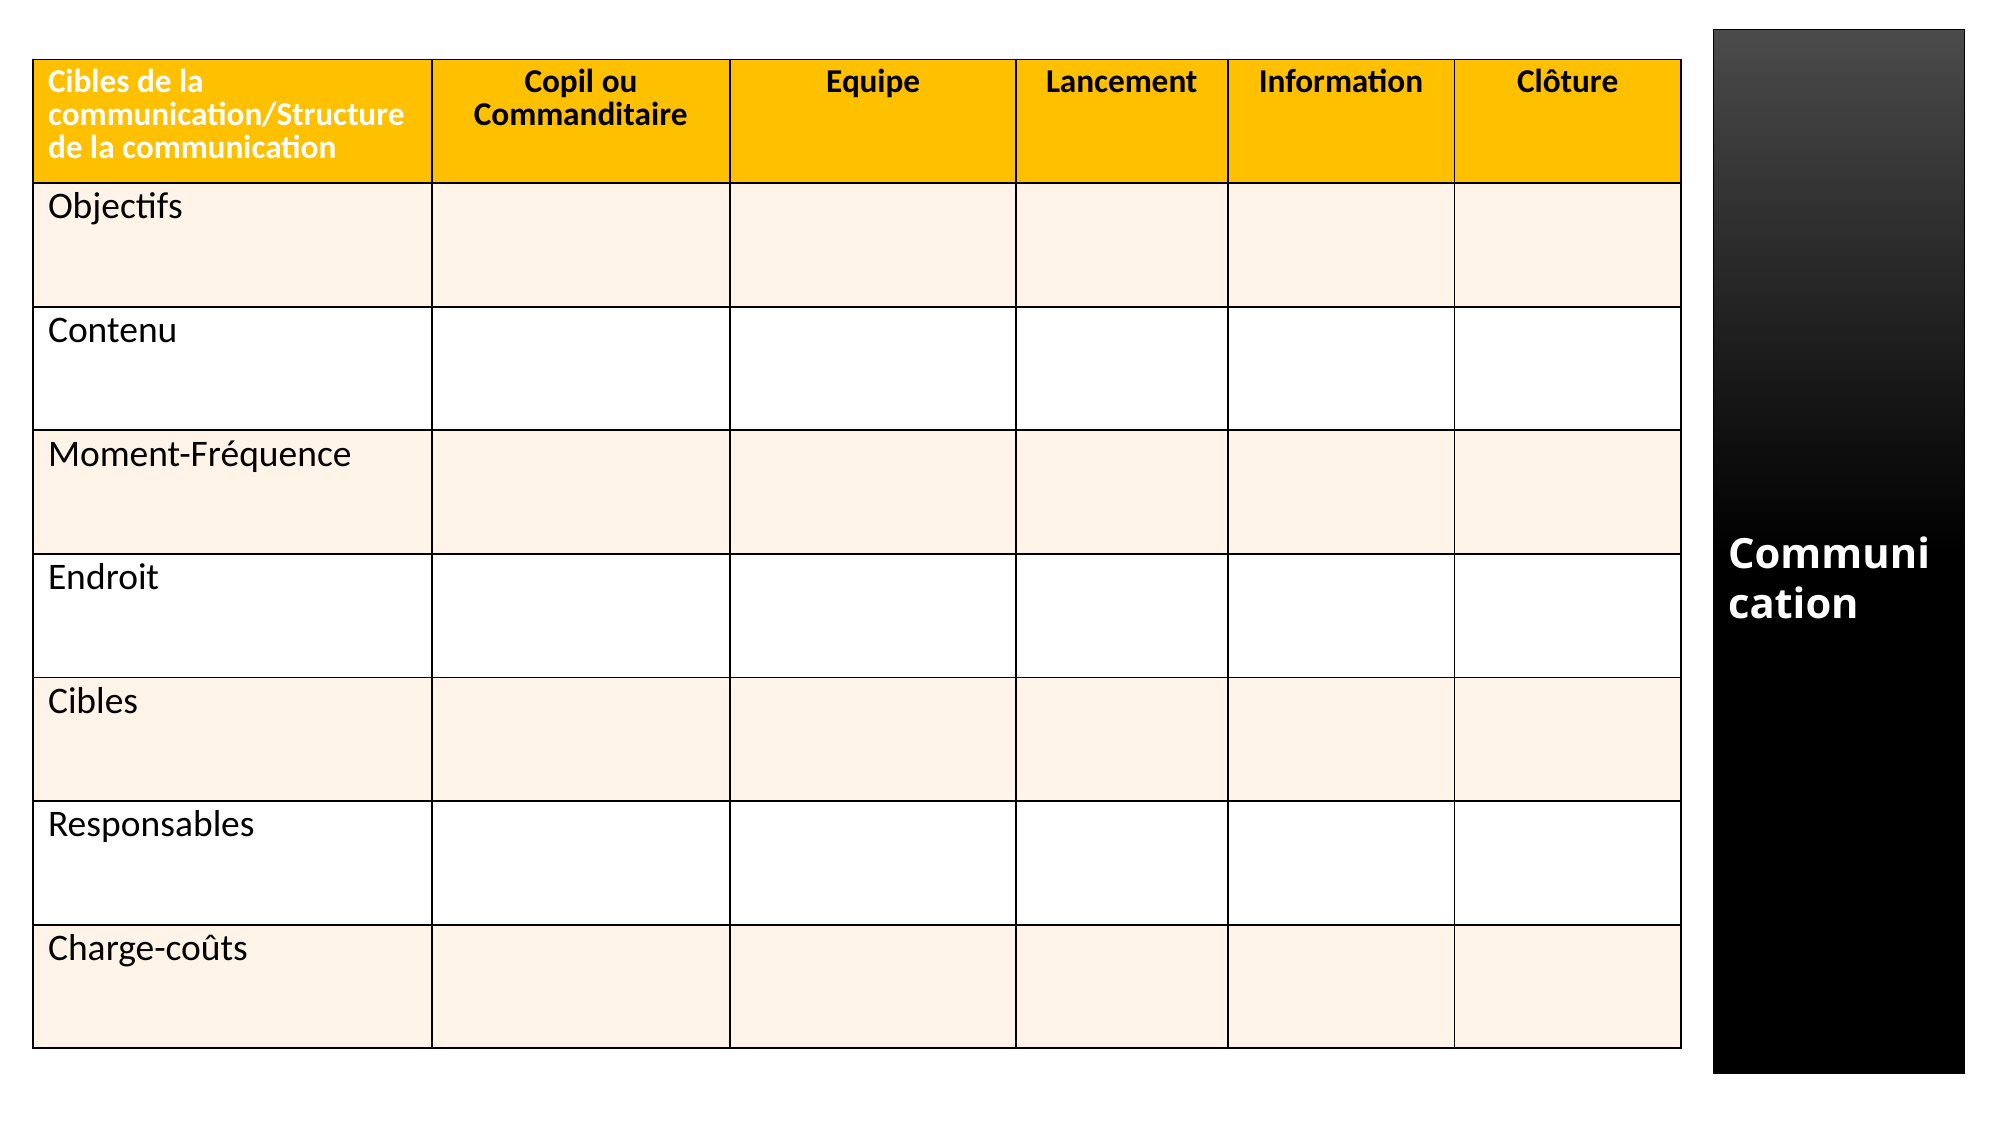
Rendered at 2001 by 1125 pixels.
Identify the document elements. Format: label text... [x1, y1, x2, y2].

table_cell [731, 678, 1015, 800]
text_box Communication [1713, 29, 1965, 1074]
table_cell [433, 678, 729, 800]
table_cell [731, 431, 1015, 553]
table_cell [1455, 184, 1680, 306]
table_cell [731, 555, 1015, 677]
table_cell Objectifs [34, 184, 431, 306]
table_cell [1017, 431, 1227, 553]
table_cell [433, 308, 729, 429]
table_cell [731, 802, 1015, 924]
table_cell Charge-coûts [34, 926, 431, 1047]
table_header Equipe [731, 60, 1015, 182]
table_cell [433, 555, 729, 677]
table_header Information [1229, 60, 1454, 182]
table_cell Endroit [34, 555, 431, 677]
table_cell [1229, 184, 1454, 306]
table_header Clôture [1455, 60, 1680, 182]
table_cell [1455, 926, 1680, 1047]
table_cell [1017, 678, 1227, 800]
table_cell [1017, 184, 1227, 306]
table_cell [1017, 555, 1227, 677]
table_cell Moment-Fréquence [34, 431, 431, 553]
table_cell [1455, 555, 1680, 677]
table_cell [1455, 431, 1680, 553]
table_cell [1455, 678, 1680, 800]
table_cell [731, 926, 1015, 1047]
table_cell Contenu [34, 308, 431, 429]
table_cell [1017, 308, 1227, 429]
table_cell [433, 184, 729, 306]
table_cell [1017, 802, 1227, 924]
table_cell [1455, 308, 1680, 429]
table_header Copil ou Commanditaire [433, 60, 729, 182]
table_cell [433, 802, 729, 924]
table_cell [1229, 802, 1454, 924]
table_cell Responsables [34, 802, 431, 924]
table_cell [433, 431, 729, 553]
table_header Cibles de la communication/Structure de la communication [34, 60, 431, 182]
table_cell [731, 308, 1015, 429]
table_cell [1229, 678, 1454, 800]
table_cell [1455, 802, 1680, 924]
table_cell [433, 926, 729, 1047]
table_header Lancement [1017, 60, 1227, 182]
table_cell [1229, 926, 1454, 1047]
table_cell Cibles [34, 678, 431, 800]
table_cell [1229, 555, 1454, 677]
table_cell [731, 184, 1015, 306]
table_cell [1017, 926, 1227, 1047]
table_cell [1229, 308, 1454, 429]
table_cell [1229, 431, 1454, 553]
